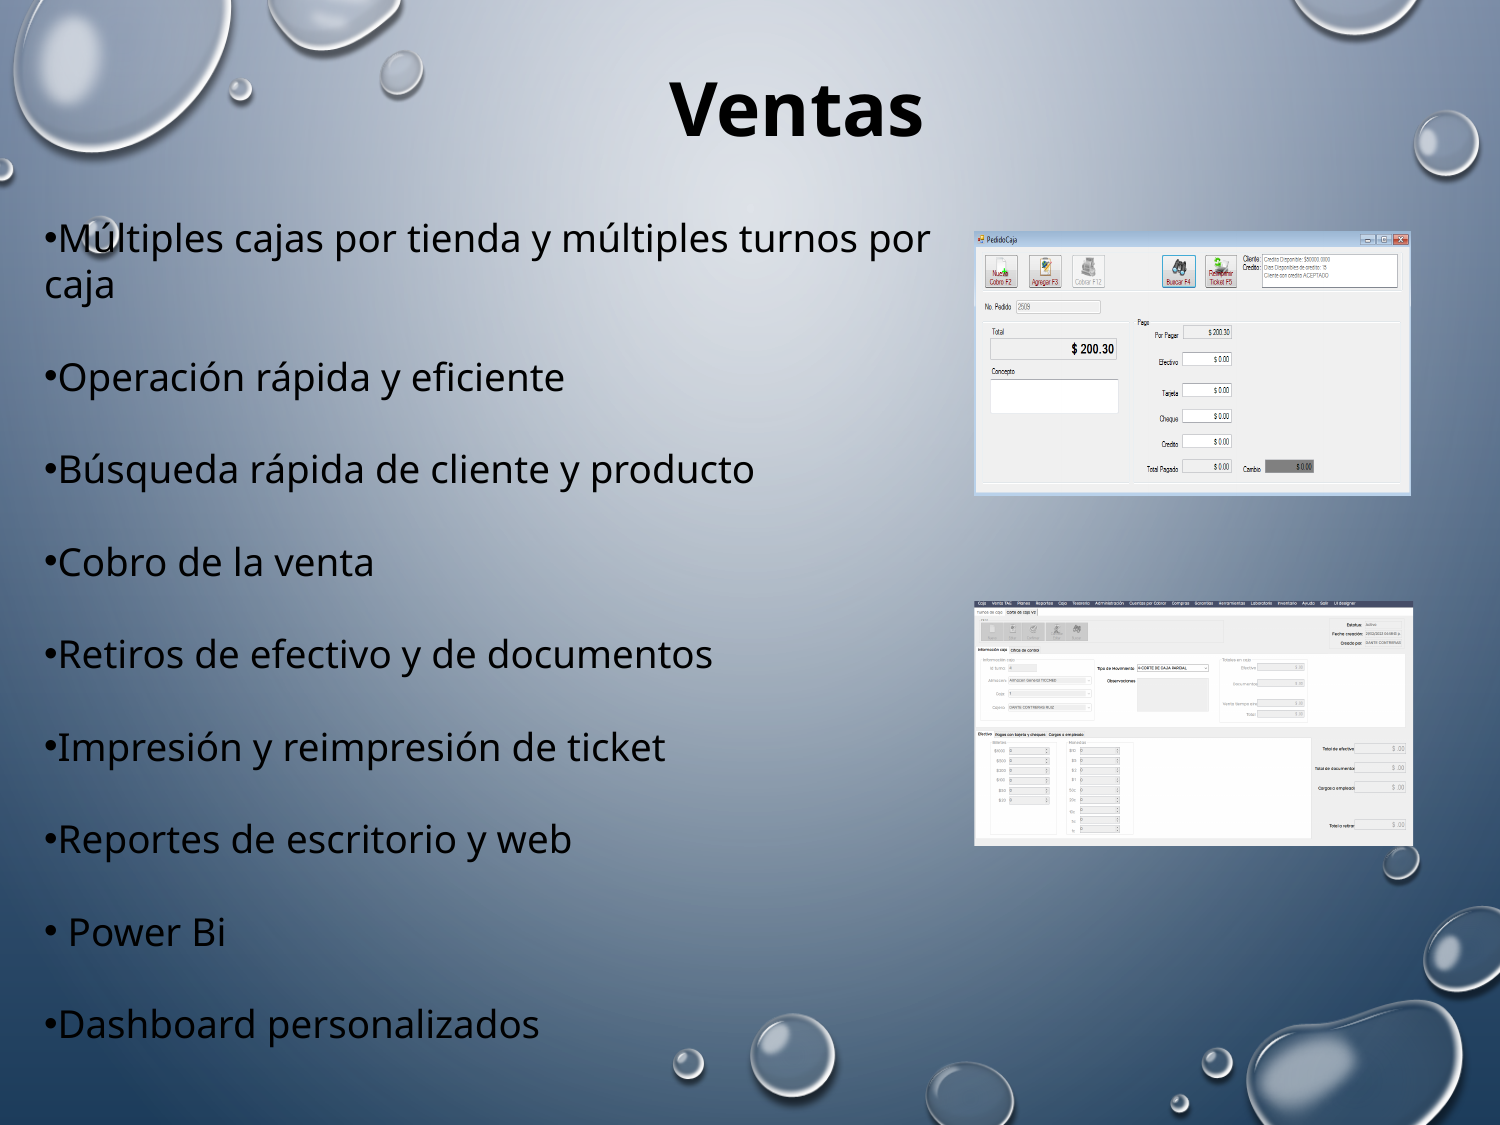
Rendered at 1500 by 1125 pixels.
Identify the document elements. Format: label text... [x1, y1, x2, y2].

text_box Múltiples cajas por tienda y múltiples turnos por caja Operación rápida y eficiente Búsqueda rápida de cliente y producto Cobro de la venta Retiros de efectivo y de documentos Impresión y reimpresión de ticket Reportes de escritorio y web Power Bi Dashboard personalizados [29, 206, 975, 1054]
picture [0, 0, 1500, 1125]
text_box Ventas [631, 54, 963, 159]
